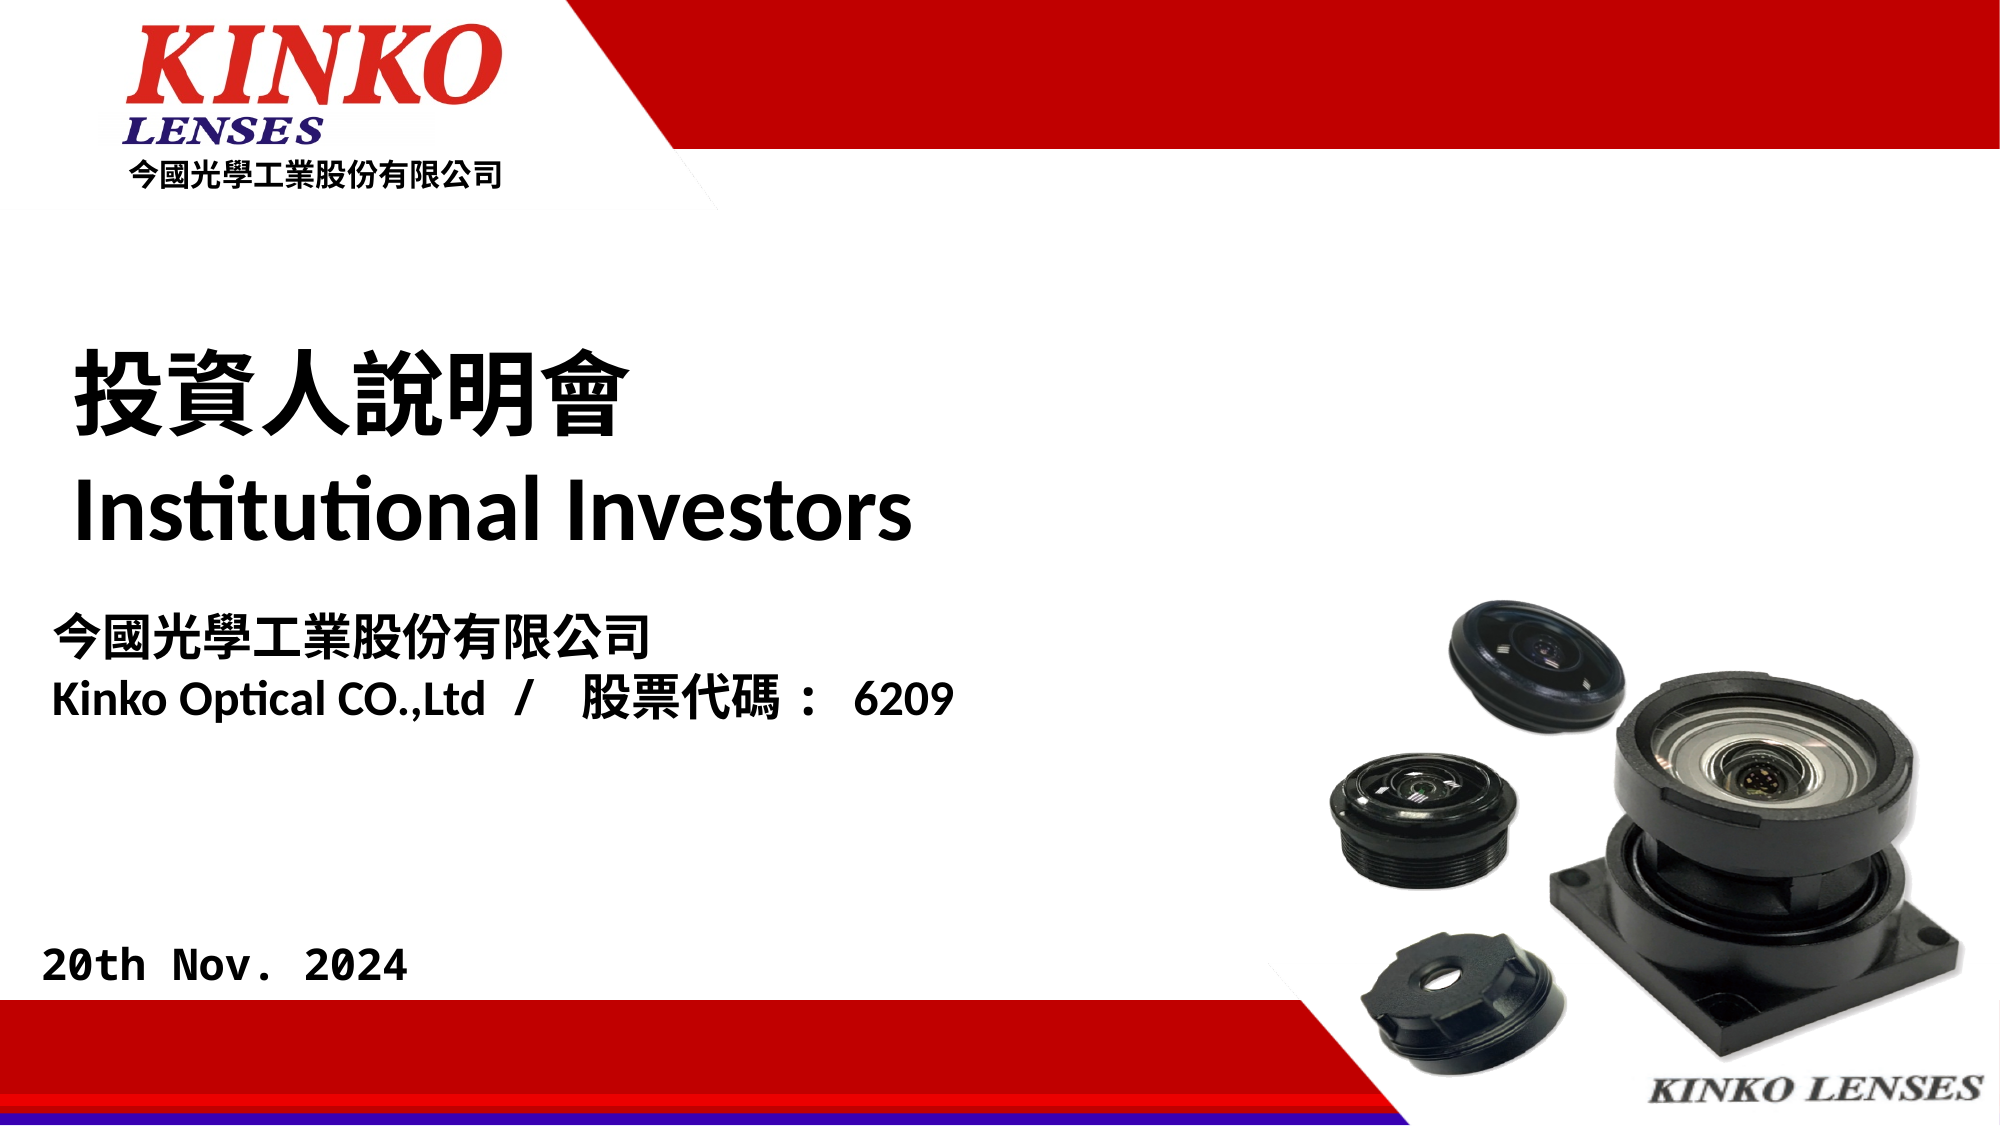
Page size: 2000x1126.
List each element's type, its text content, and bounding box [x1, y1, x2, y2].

picture [0, 0, 719, 211]
text_box 今國光學工業股份有限公司 Kinko Optical CO.,Ltd / 股票代碼: 6209 [37, 597, 969, 733]
text_box 20th Nov. 2024 [26, 928, 424, 997]
title 投資人說明會 Institutional Investors [54, 326, 1157, 568]
picture [1267, 552, 2000, 1126]
